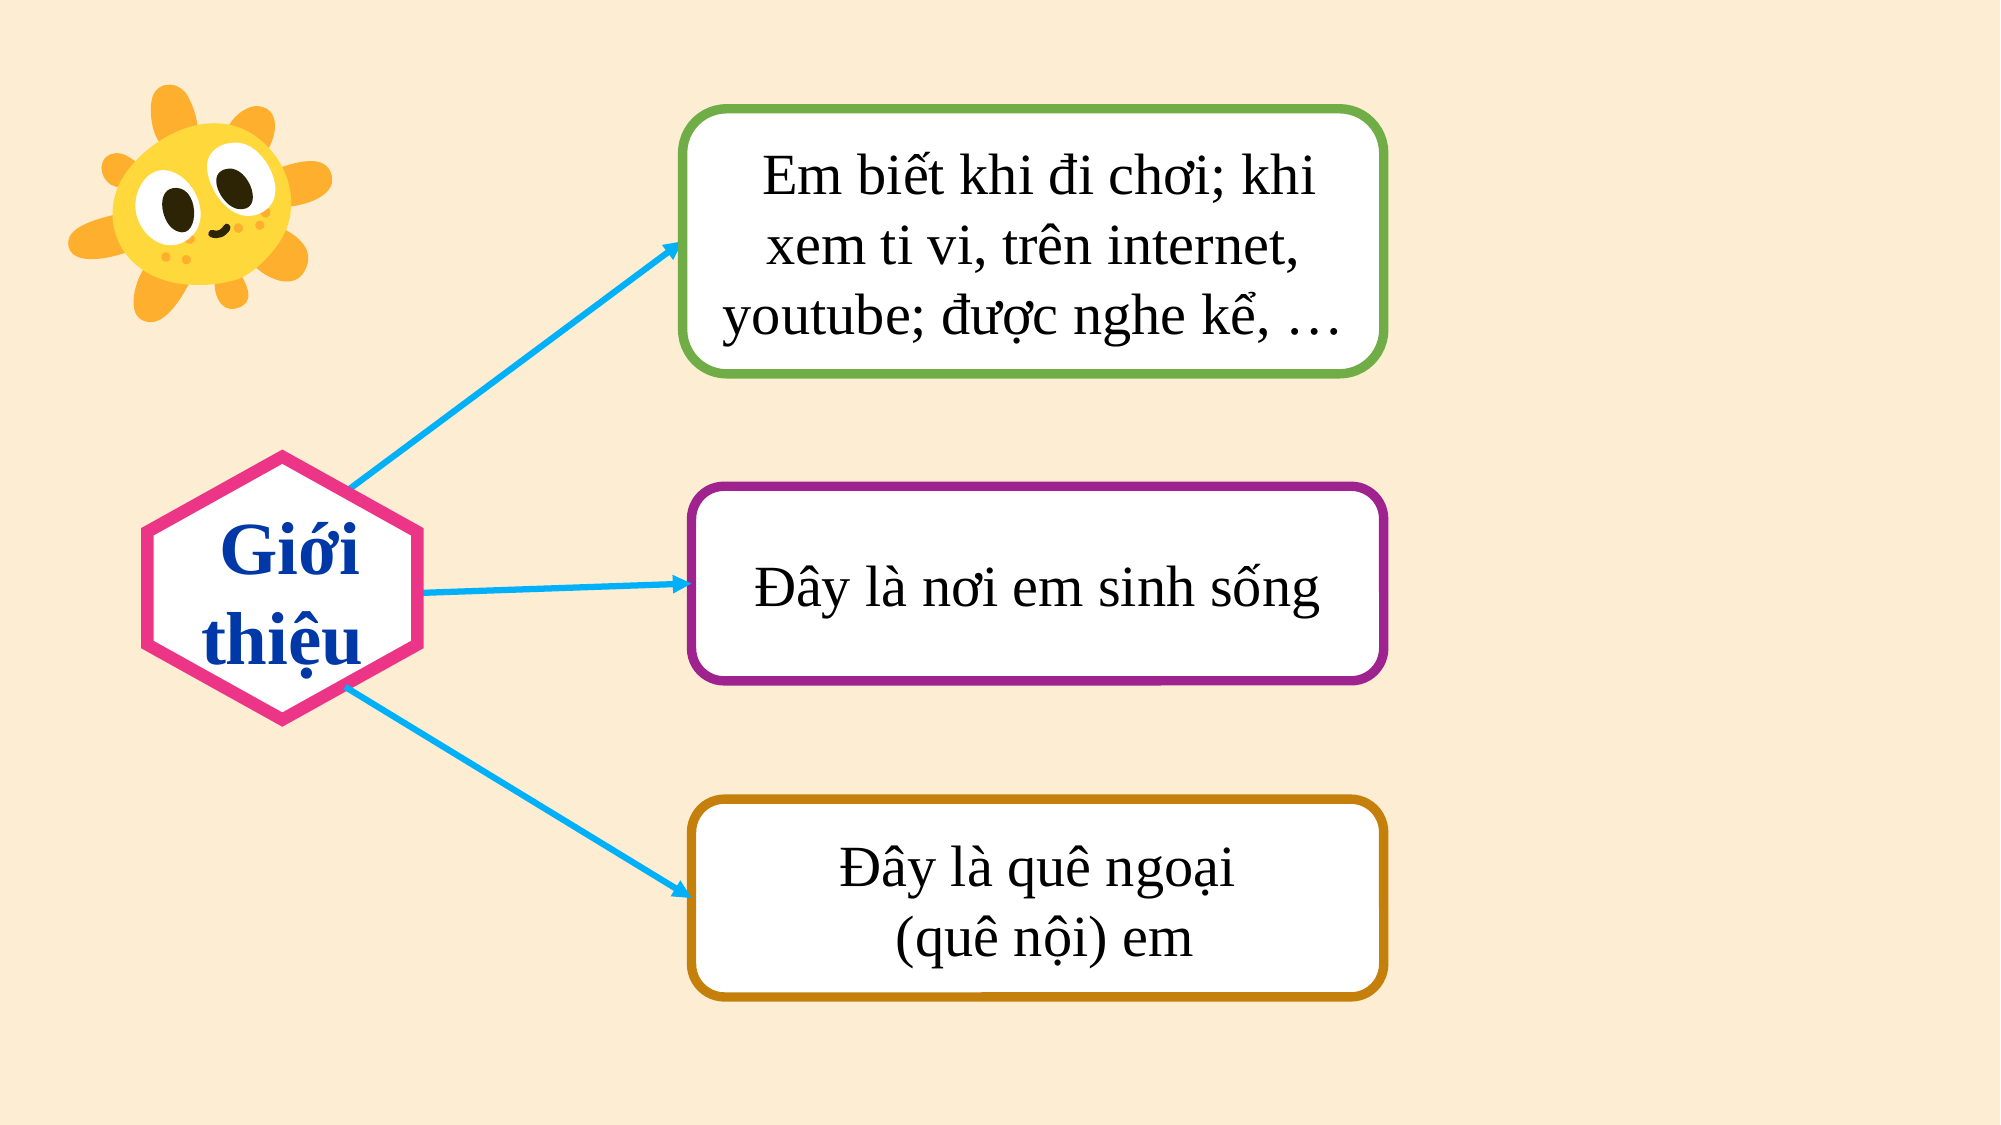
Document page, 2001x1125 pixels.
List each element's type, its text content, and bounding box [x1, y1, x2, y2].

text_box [345, 241, 683, 493]
text_box Đây là quê ngoại (quê nội) em [690, 798, 1385, 999]
text_box Giới thiệu [138, 492, 427, 687]
text_box [216, 455, 345, 492]
picture [64, 82, 334, 317]
text_box Em biết khi đi chơi; khi xem ti vi, trên internet, youtube; được nghe kể, … [681, 107, 1385, 375]
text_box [417, 583, 692, 594]
text_box Đây là nơi em sinh sống [690, 485, 1385, 682]
text_box [221, 687, 344, 721]
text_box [345, 686, 692, 899]
